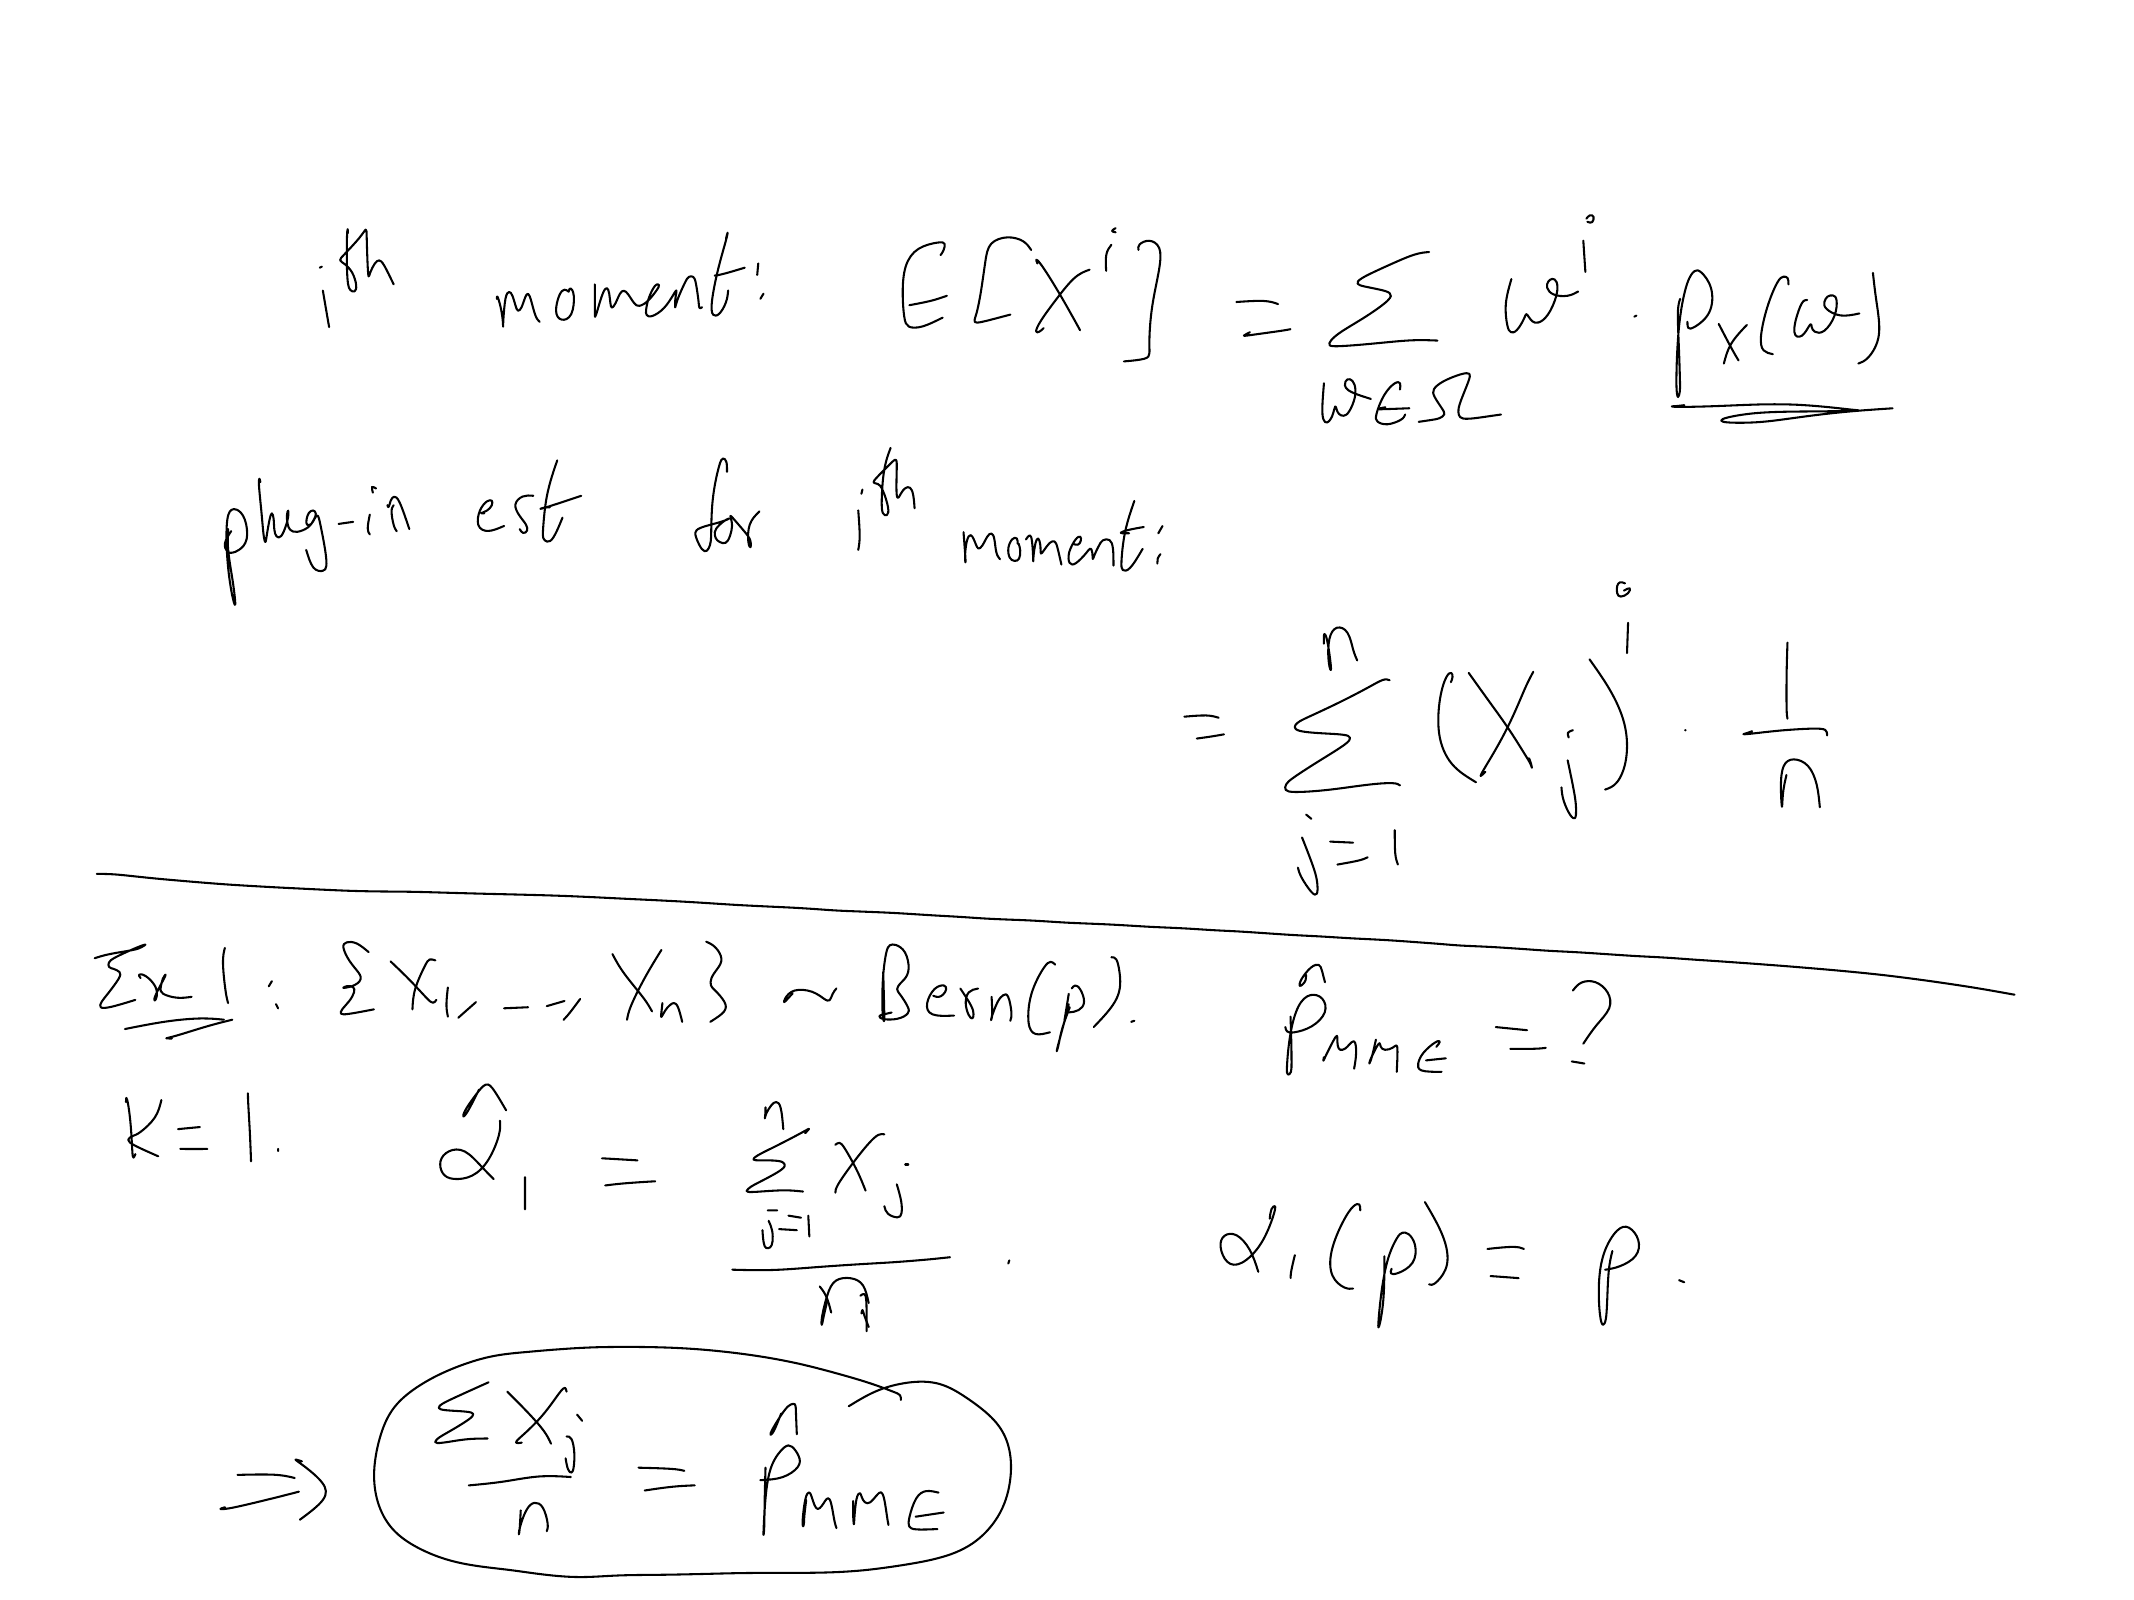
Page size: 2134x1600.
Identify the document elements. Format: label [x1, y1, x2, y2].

text_box [94, 214, 2015, 1578]
